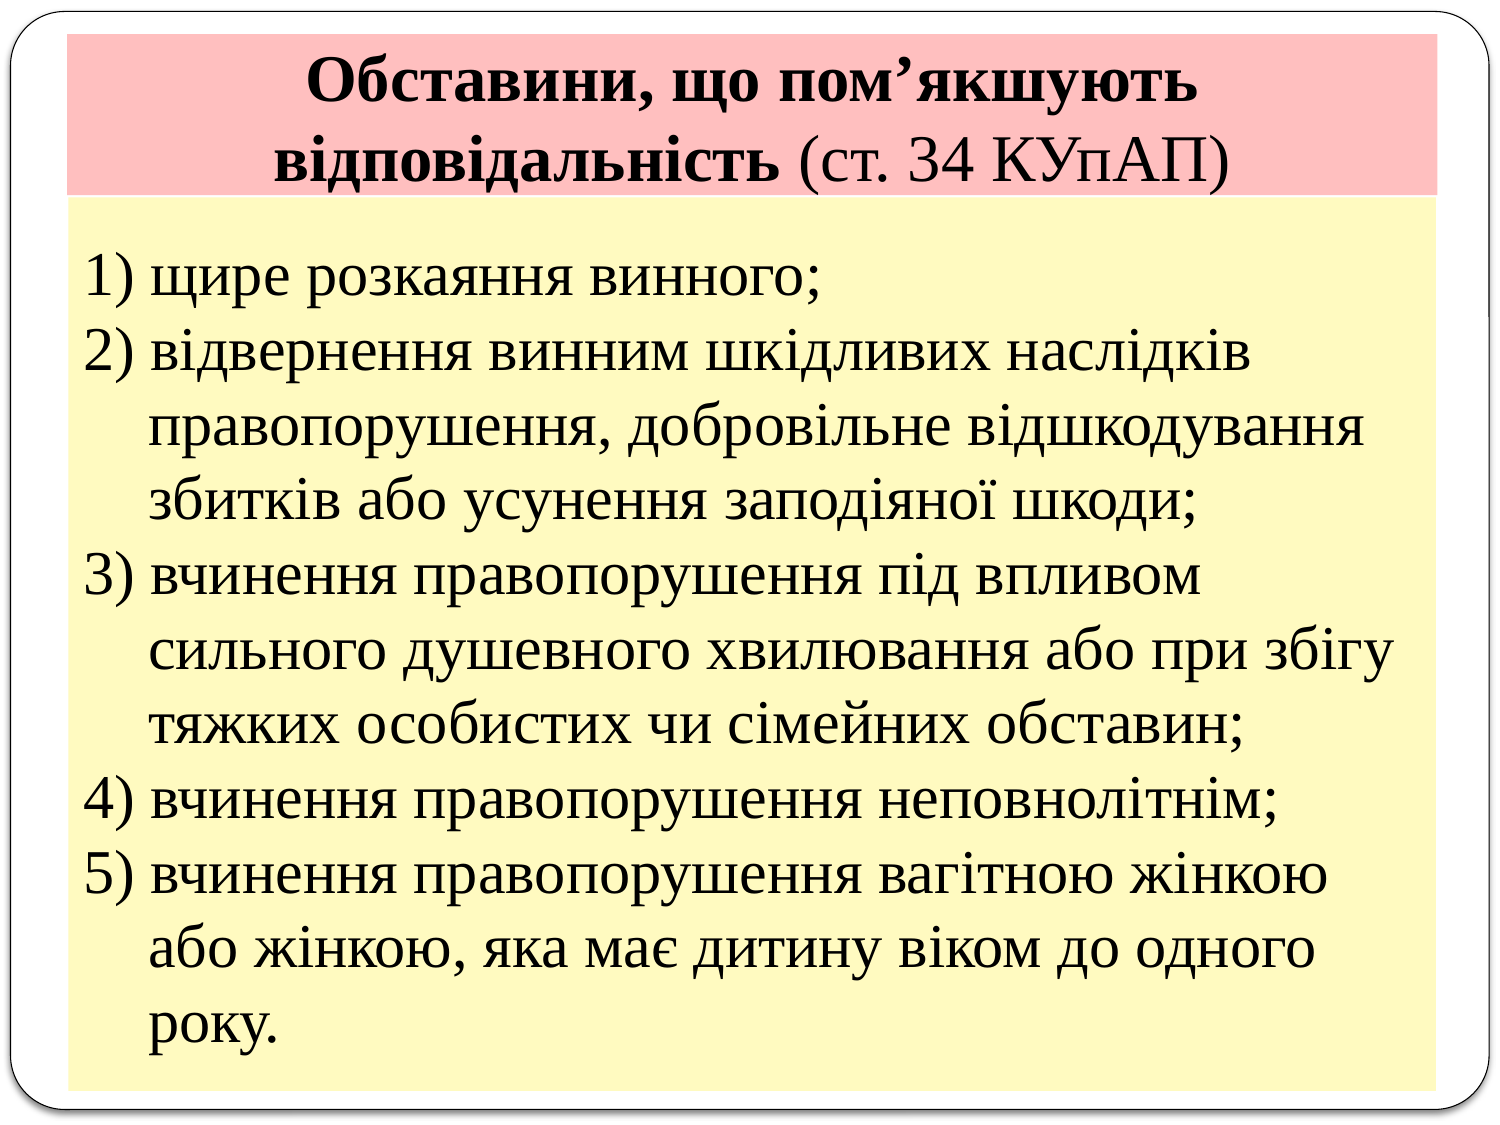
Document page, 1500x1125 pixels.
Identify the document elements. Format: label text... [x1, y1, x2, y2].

text_box Обставини, що пом’якшують відповідальність (ст. 34 КУпАП) [67, 34, 1438, 196]
text_box 1) щире розкаяння винного; 2) відвернення винним шкідливих наслідків правопорушення, добровільне відшкодування збитків або усунення заподіяної шкоди; 3) вчинення правопорушення під впливом сильного душевного хвилювання або при збігу тяжких особистих чи сімейних обставин; 4) вчинення правопорушення неповнолітнім; 5) вчинення правопорушення вагітною жінкою або жінкою, яка має дитину віком до одного року. [68, 197, 1436, 1091]
